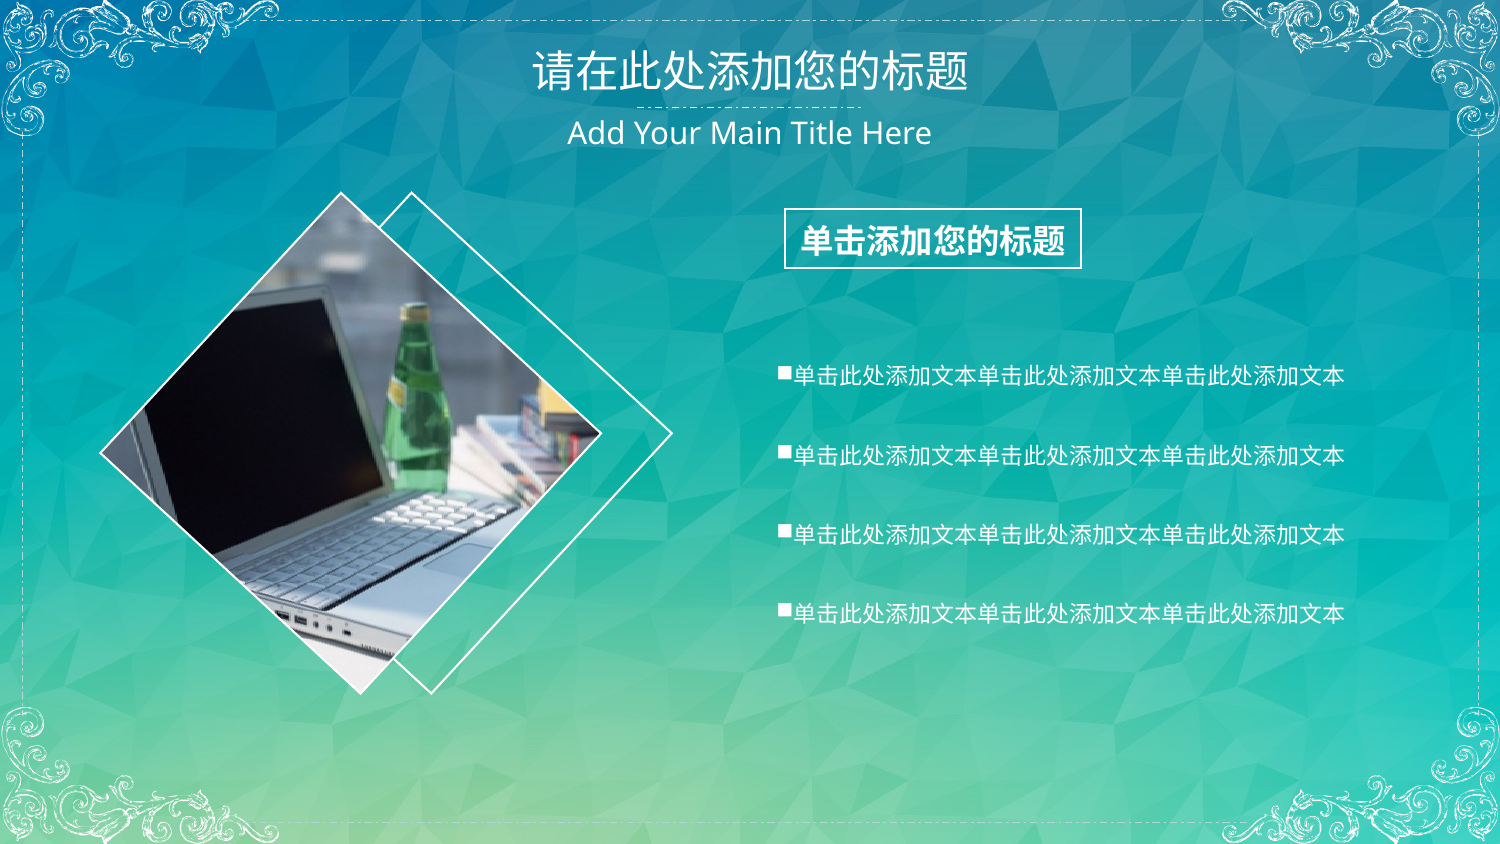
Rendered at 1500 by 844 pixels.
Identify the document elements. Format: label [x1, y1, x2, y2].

text_box [1, 0, 1500, 844]
text_box [785, 209, 1100, 269]
text_box [479, 36, 1021, 159]
